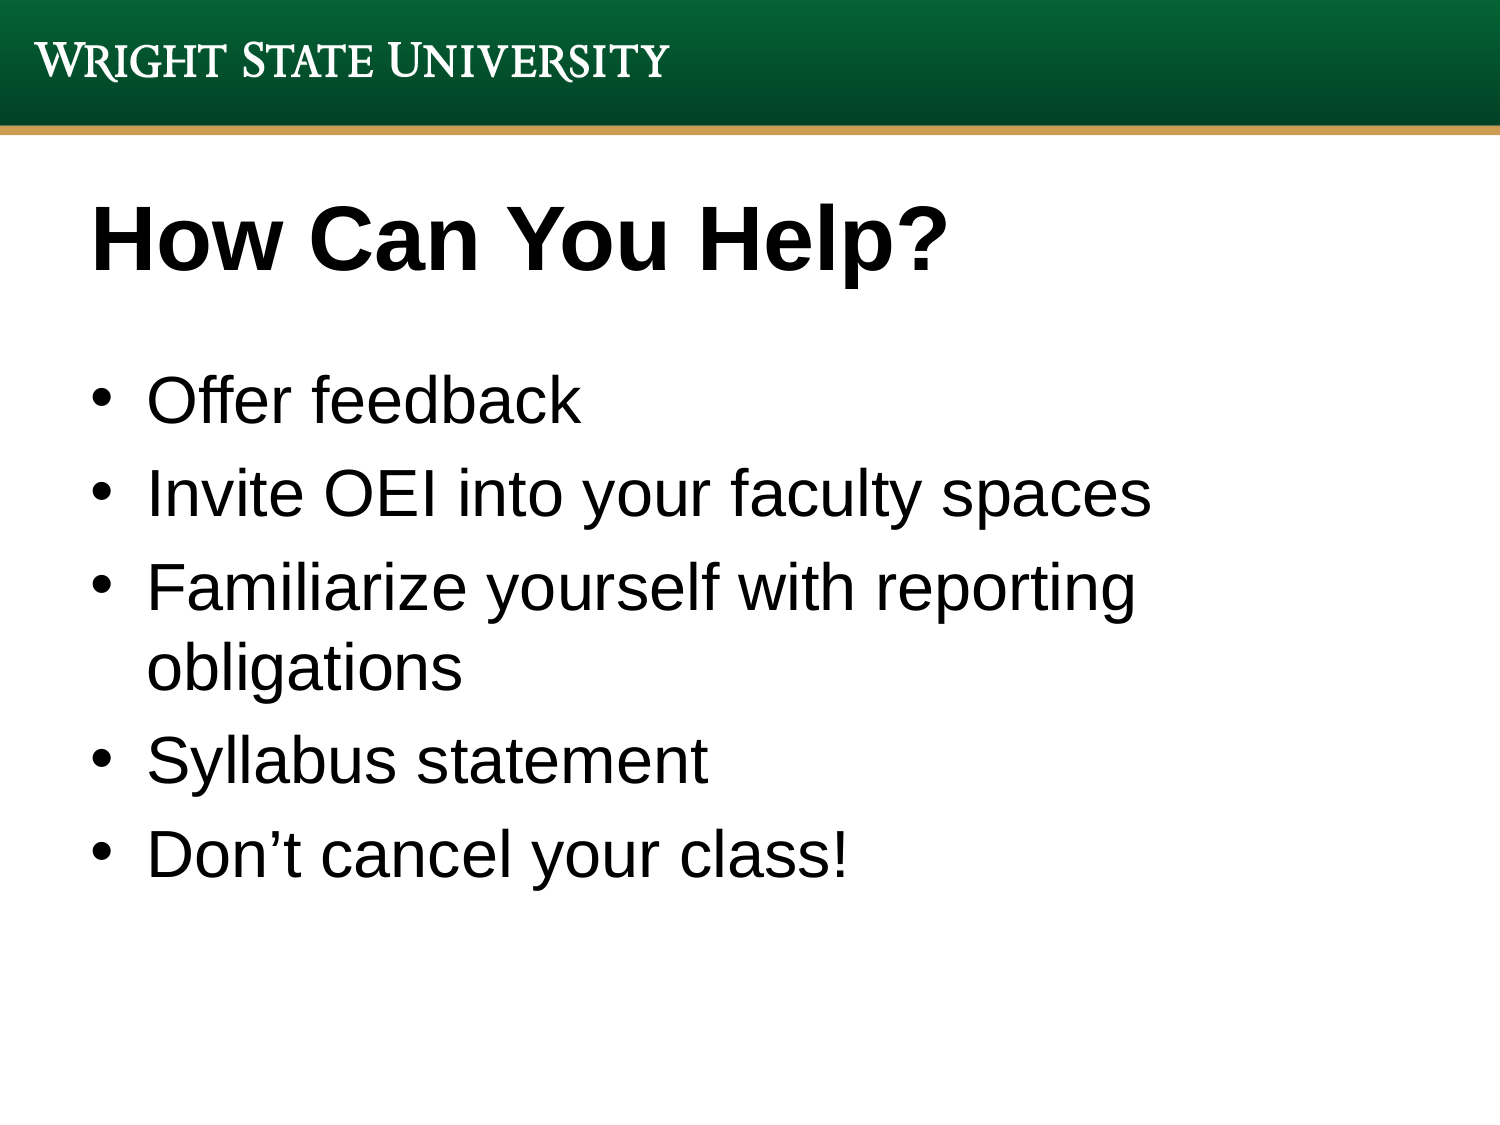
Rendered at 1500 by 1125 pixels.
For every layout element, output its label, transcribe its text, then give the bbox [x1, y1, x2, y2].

list Offer feedback Invite OEI into your faculty spaces Familiarize yourself with reporting obligations Syllabus statement Don’t cancel your class! [75, 349, 1425, 1027]
picture [0, 0, 1500, 1125]
title How Can You Help? [75, 139, 1425, 327]
